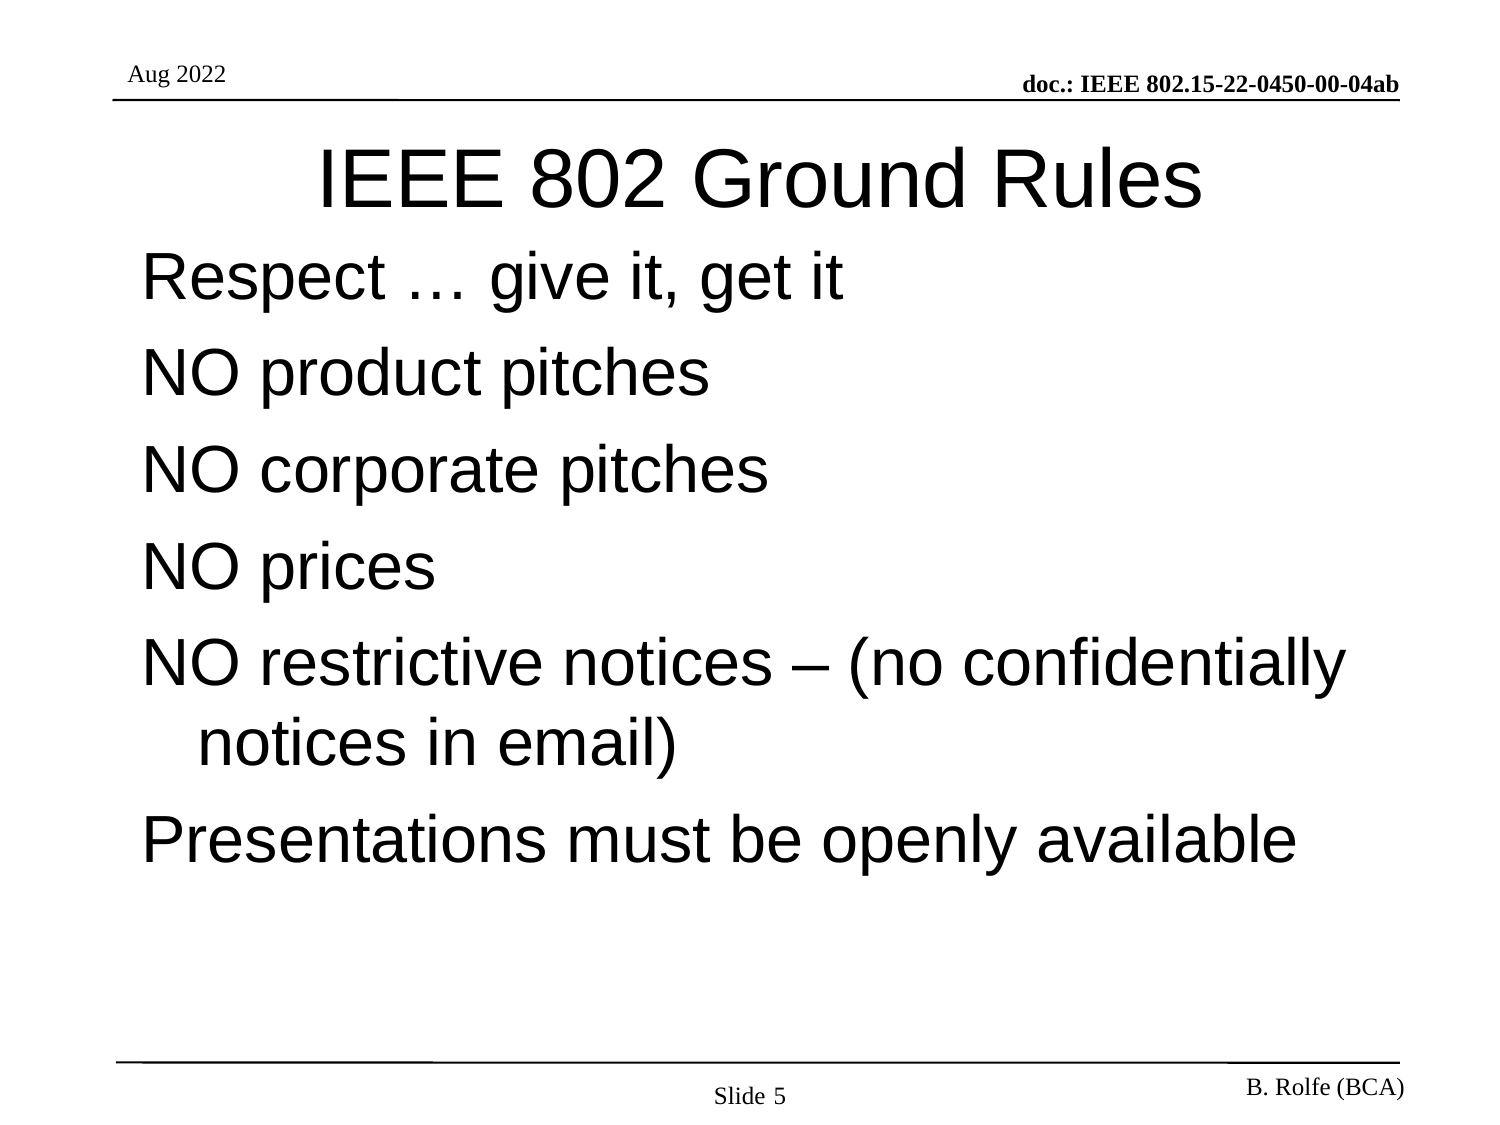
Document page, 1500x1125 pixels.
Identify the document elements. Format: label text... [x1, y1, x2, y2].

slide_number Slide 5 [690, 1070, 810, 1111]
title IEEE 802 Ground Rules [123, 112, 1398, 237]
list Respect … give it, get it NO product pitches NO corporate pitches NO prices NO restrictive notices – (no confidentially notices in email) Presentations must be openly available [125, 224, 1400, 1024]
